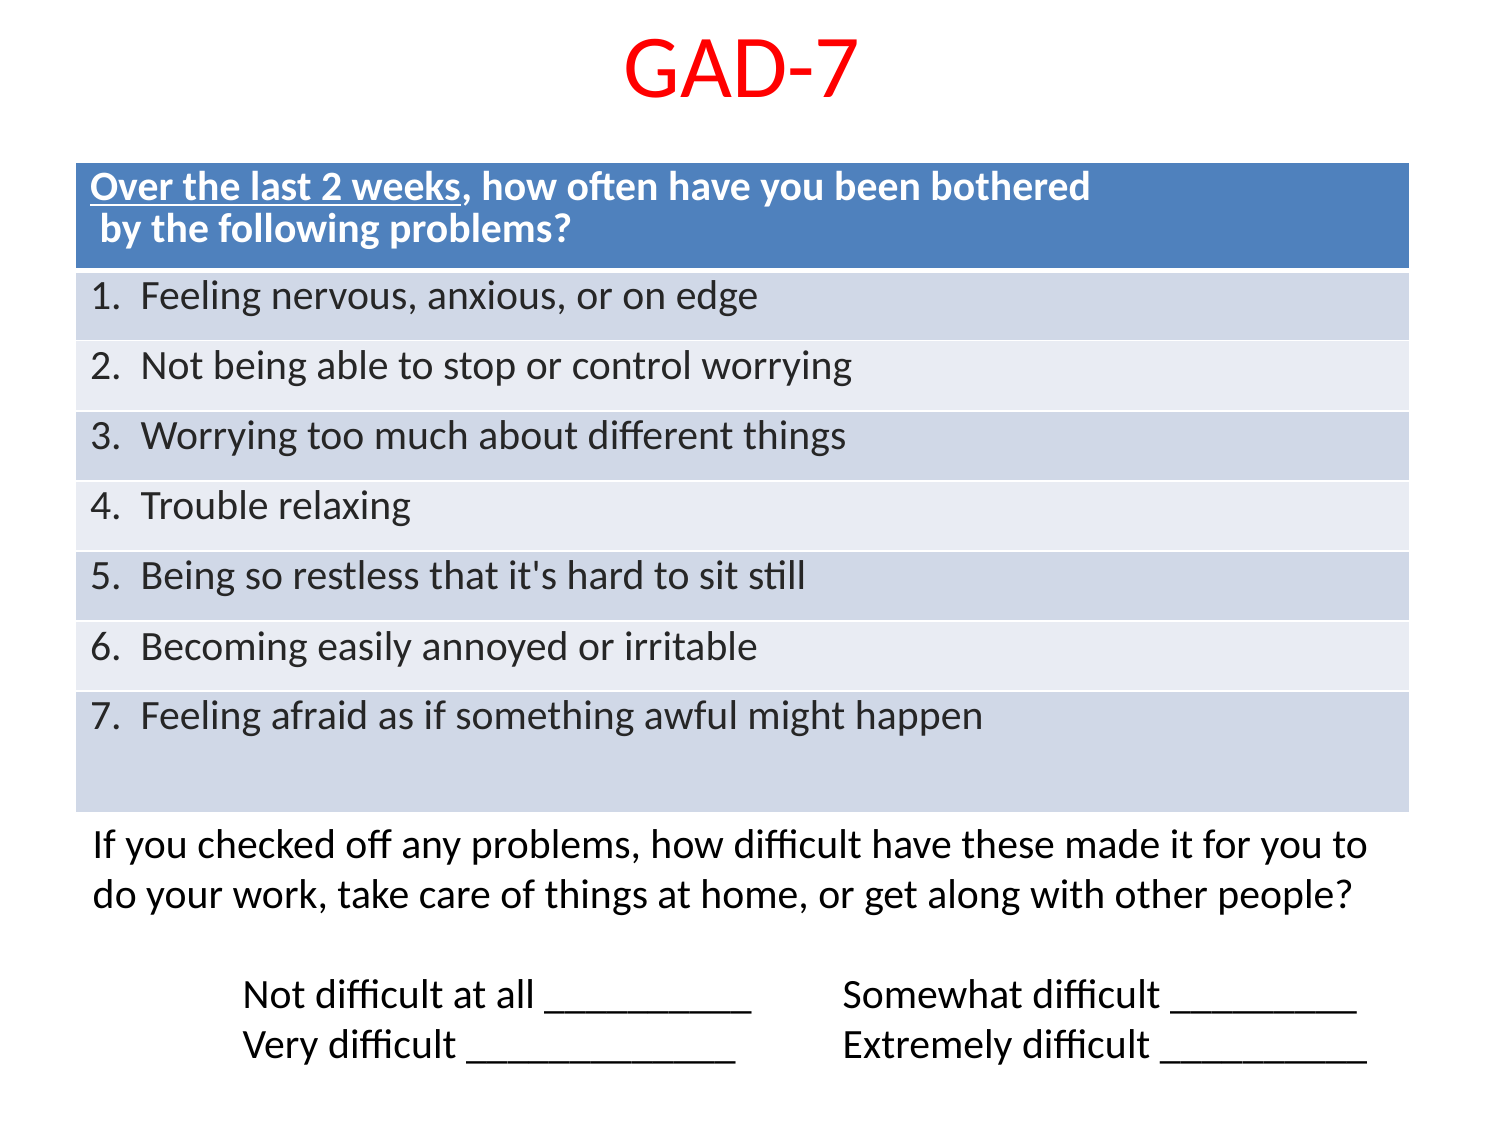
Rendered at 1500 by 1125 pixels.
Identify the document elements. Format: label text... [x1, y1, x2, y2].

table_cell 3. Worrying too much about different things [76, 412, 1409, 480]
text_box If you checked off any problems, how difficult have these made it for you to do your work, take care of things at home, or get along with other people? Not difficult at all __________ Somewhat difficult _________ Very difficult _____________ Extremely difficult __________ [77, 809, 1394, 1120]
title GAD-7 [75, 0, 1410, 124]
table_cell 2. Not being able to stop or control worrying [76, 341, 1409, 410]
table_cell 5. Being so restless that it's hard to sit still [76, 552, 1409, 620]
table_cell 4. Trouble relaxing [76, 482, 1409, 550]
table_cell 7. Feeling afraid as if something awful might happen [76, 692, 1409, 812]
table_cell 1. Feeling nervous, anxious, or on edge [76, 273, 1409, 340]
table_header Over the last 2 weeks, how often have you been bothered by the following problems? [76, 163, 1409, 268]
table_cell 6. Becoming easily annoyed or irritable [76, 622, 1409, 690]
